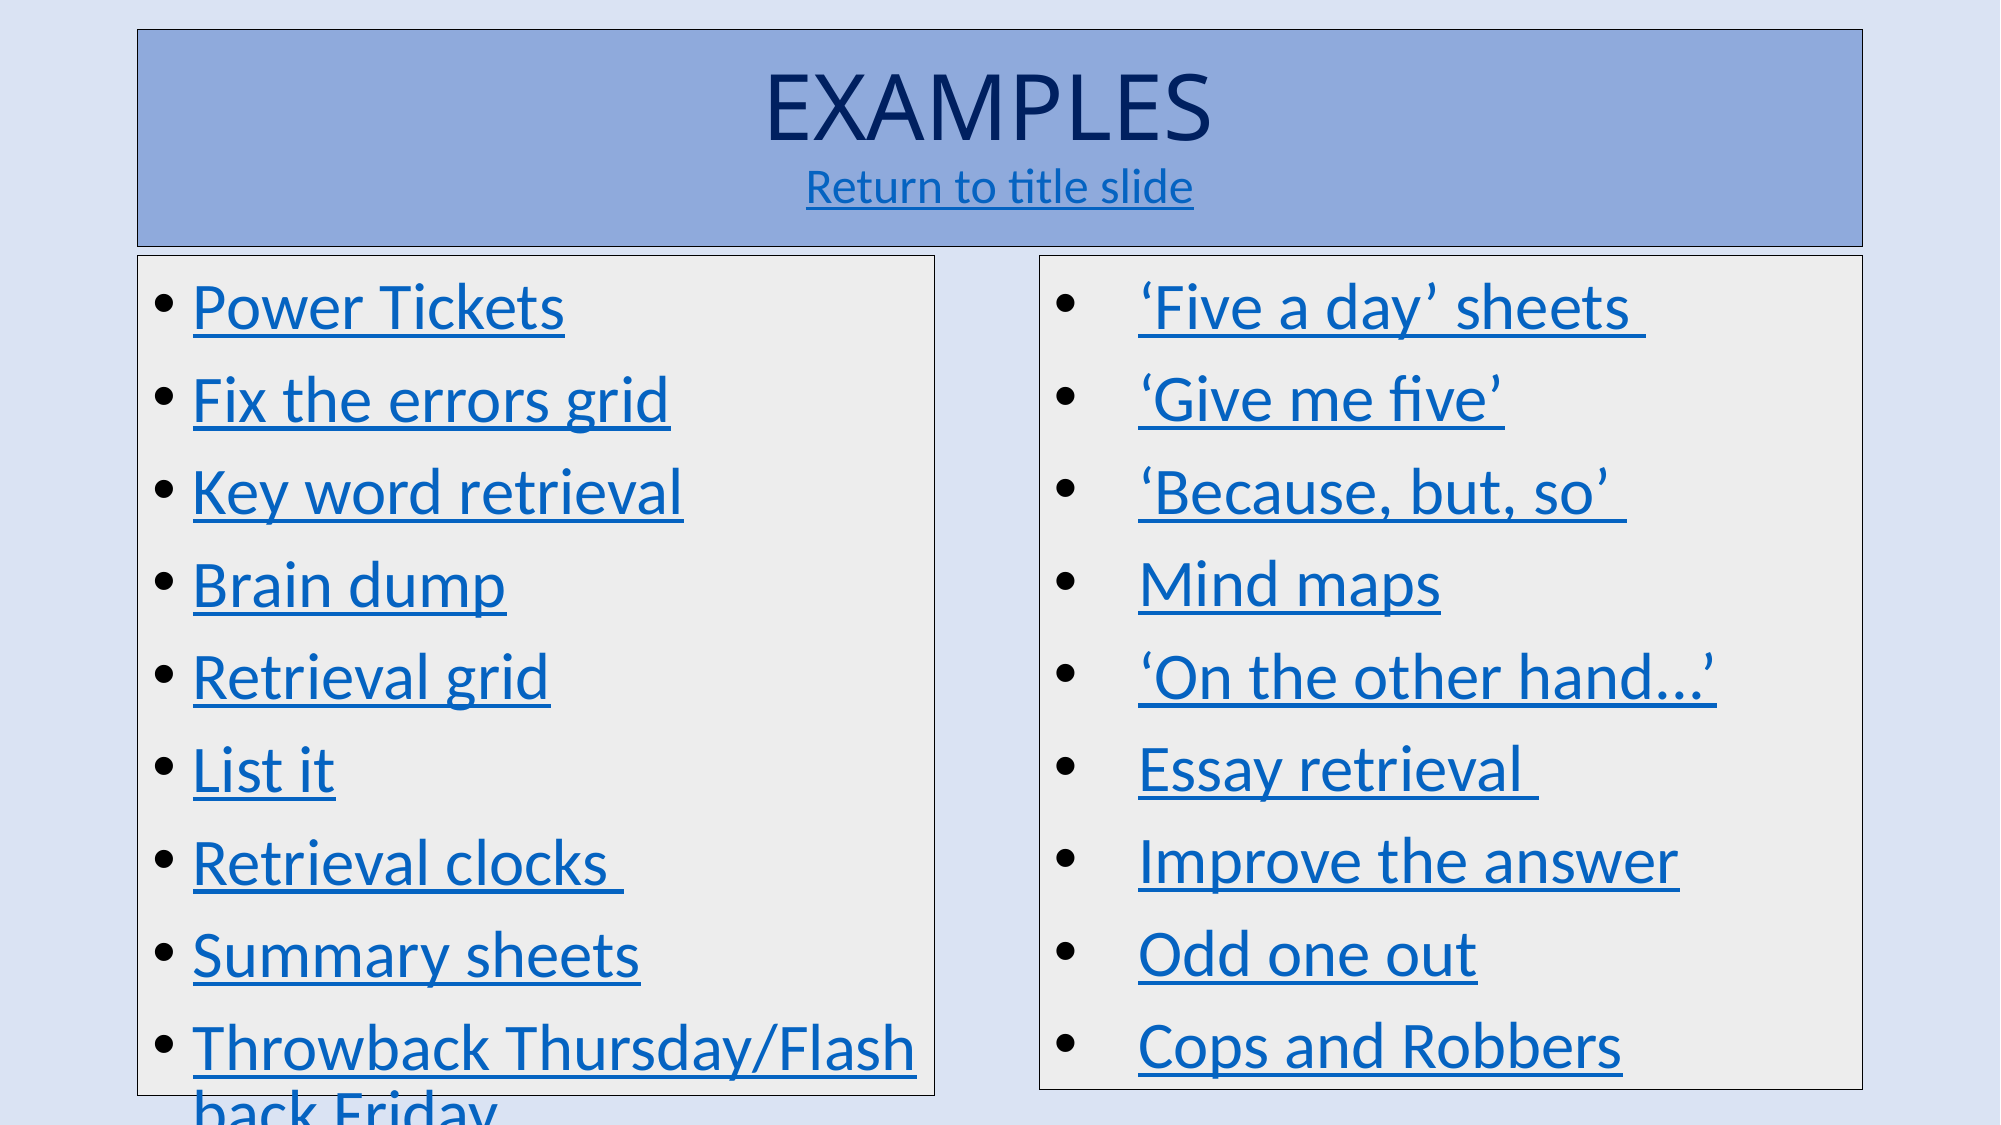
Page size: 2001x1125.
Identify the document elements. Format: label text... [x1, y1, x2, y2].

text_box ‘Five a day’ sheets ‘Give me five’ ‘Because, but, so’ Mind maps ‘On the other hand...’ Essay retrieval Improve the answer Odd one out Cops and Robbers [1039, 255, 1863, 1090]
list Power Tickets Fix the errors grid Key word retrieval Brain dump Retrieval grid List it Retrieval clocks Summary sheets Throwback Thursday/Flashback Friday [137, 255, 935, 1096]
title EXAMPLES Return to title slide [137, 29, 1863, 247]
